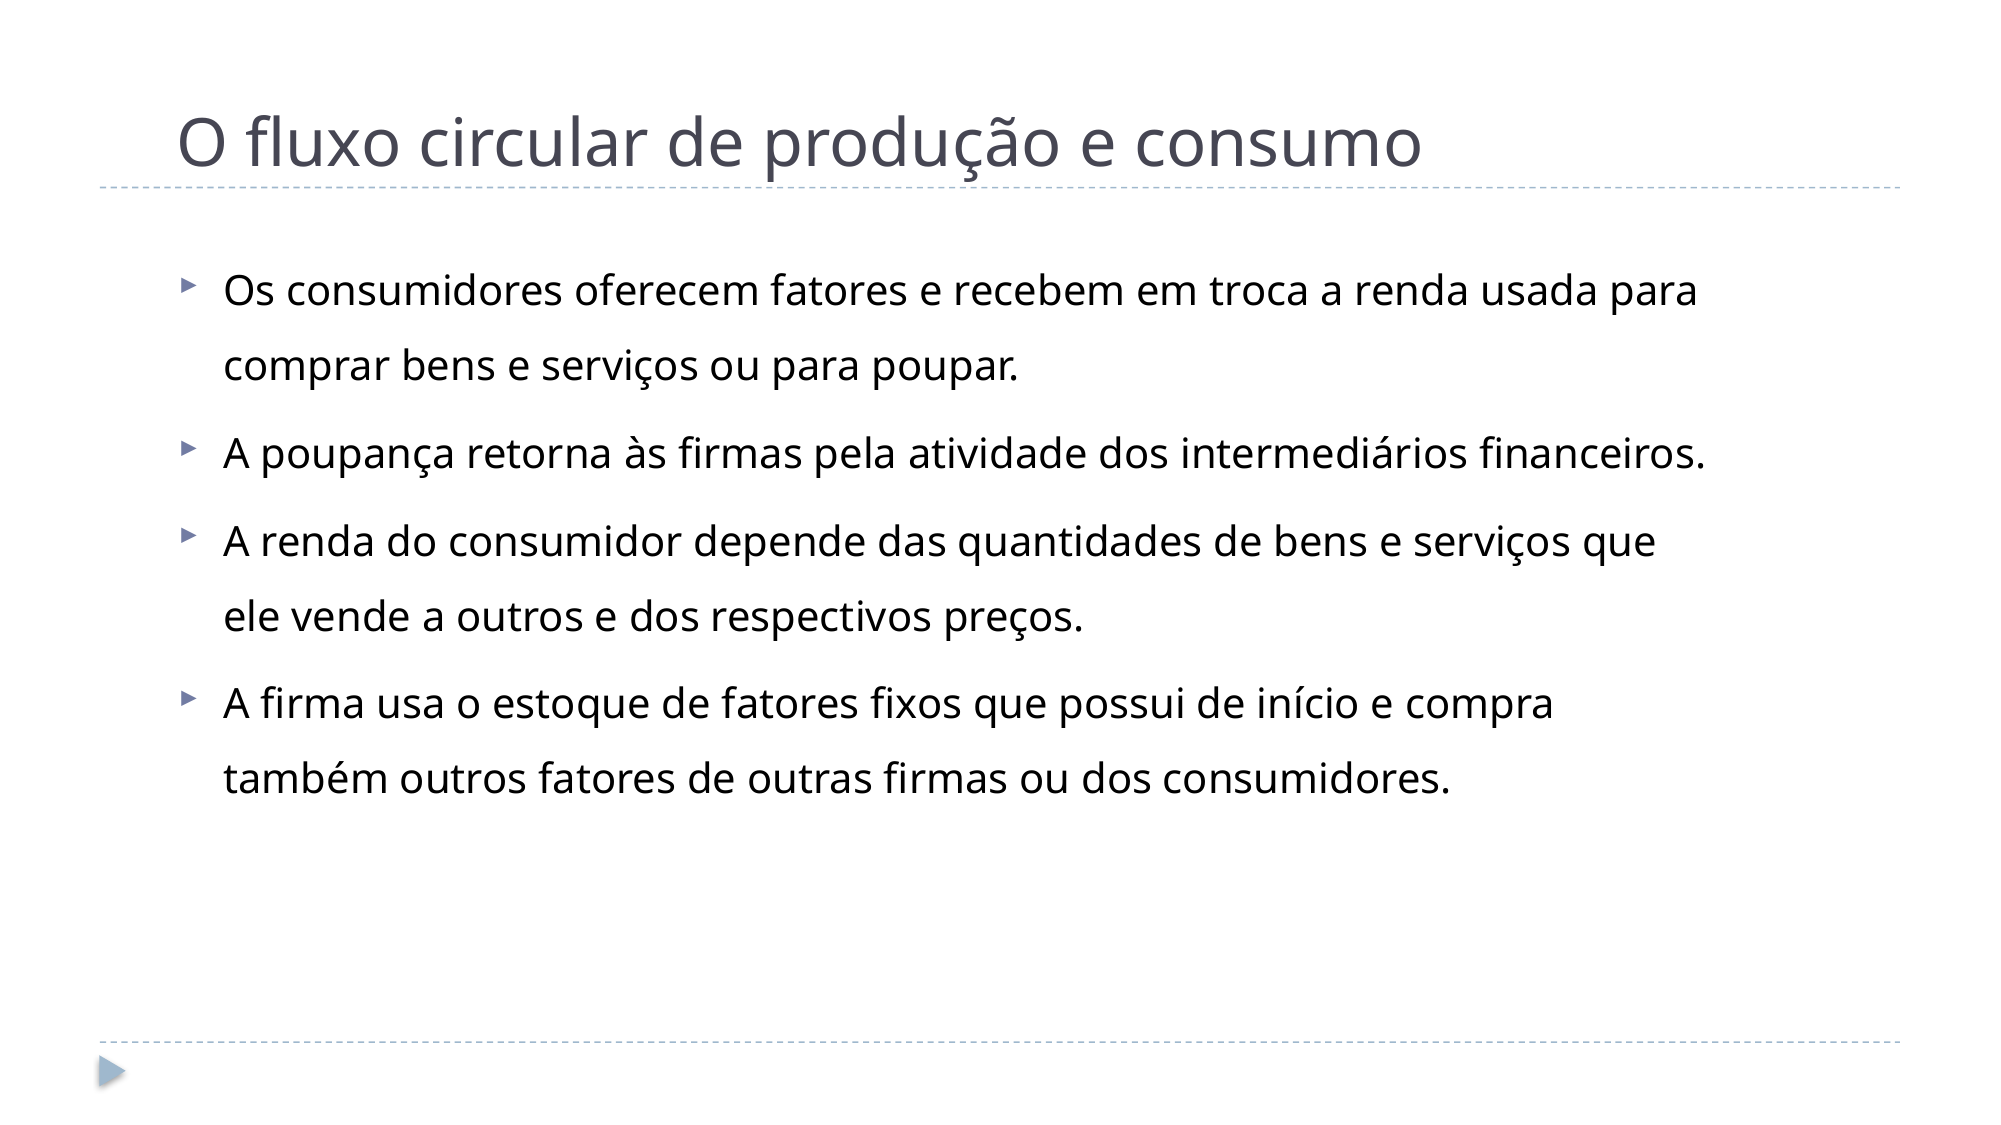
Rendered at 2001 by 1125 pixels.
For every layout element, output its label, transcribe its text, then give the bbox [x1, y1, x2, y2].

list Os consumidores oferecem fatores e recebem em troca a renda usada para comprar bens e serviços ou para poupar. A poupança retorna às firmas pela atividade dos intermediários financeiros. A renda do consumidor depende das quantidades de bens e serviços que ele vende a outros e dos respectivos preços. A firma usa o estoque de fatores fixos que possui de início e compra também outros fatores de outras firmas ou dos consumidores. [163, 231, 1723, 1020]
title O fluxo circular de produção e consumo [161, 0, 1599, 188]
